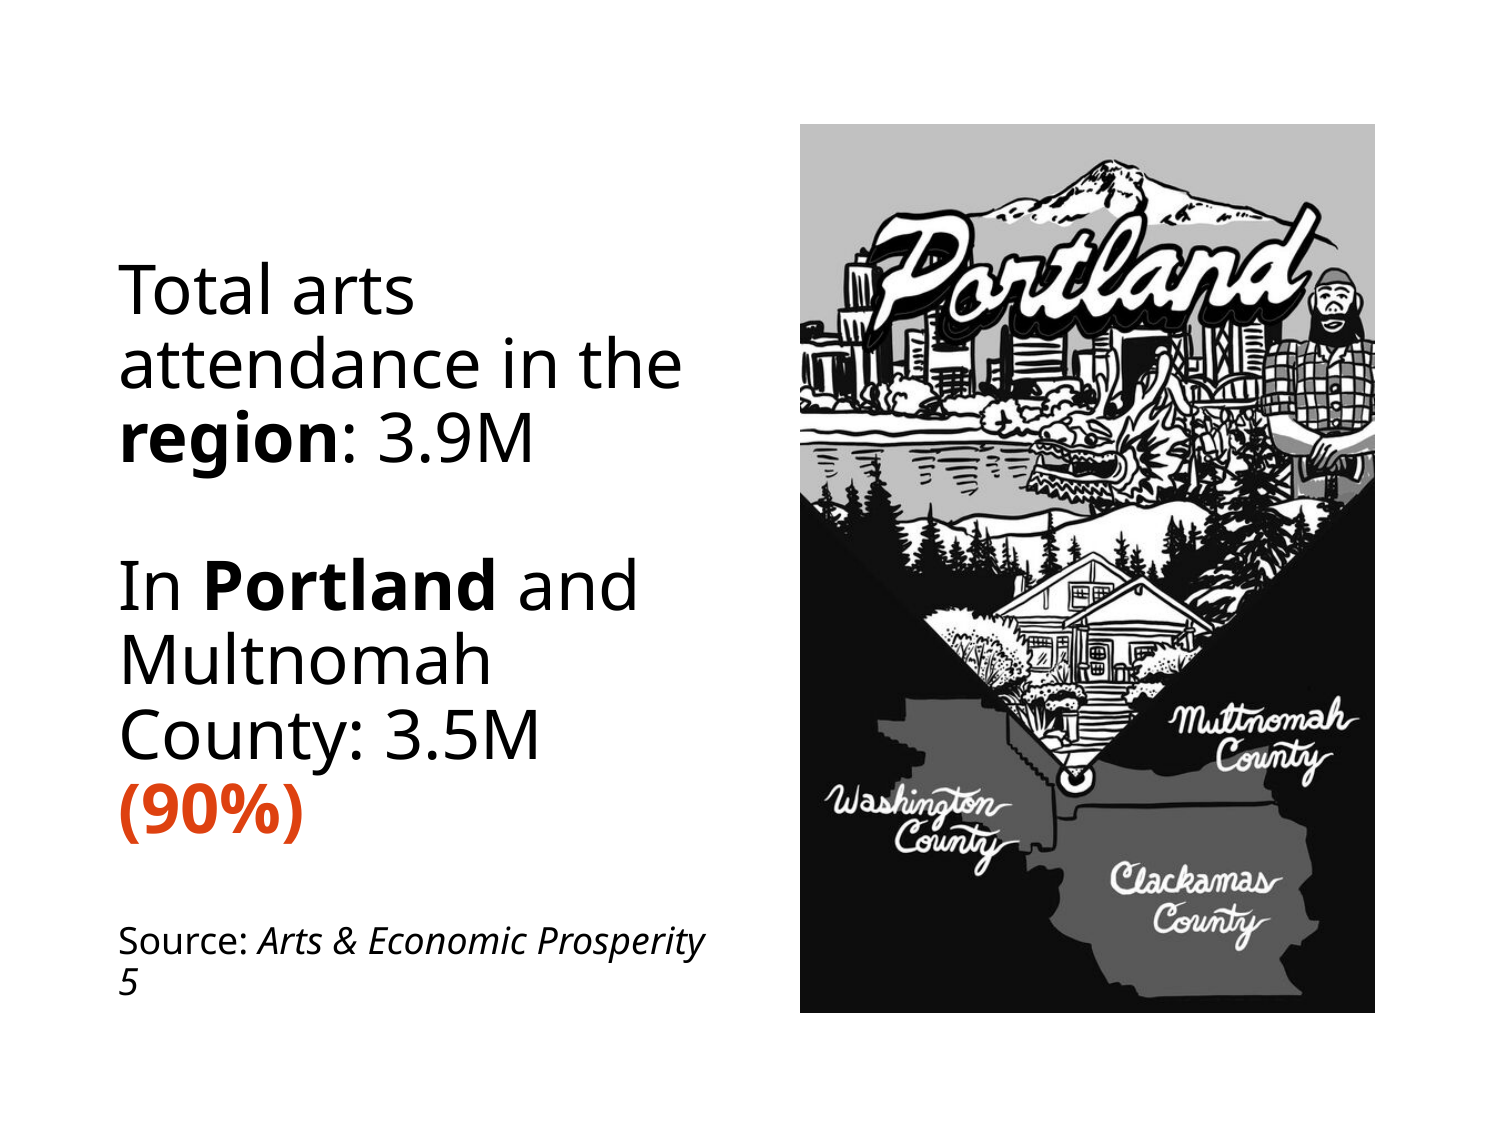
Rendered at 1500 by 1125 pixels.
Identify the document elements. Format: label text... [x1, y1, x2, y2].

title Total arts attendance in the region: 3.9M In Portland and Multnomah County: 3.5M (90%) Source: Arts & Economic Prosperity 5 [103, 59, 750, 1050]
picture [799, 124, 1375, 1013]
